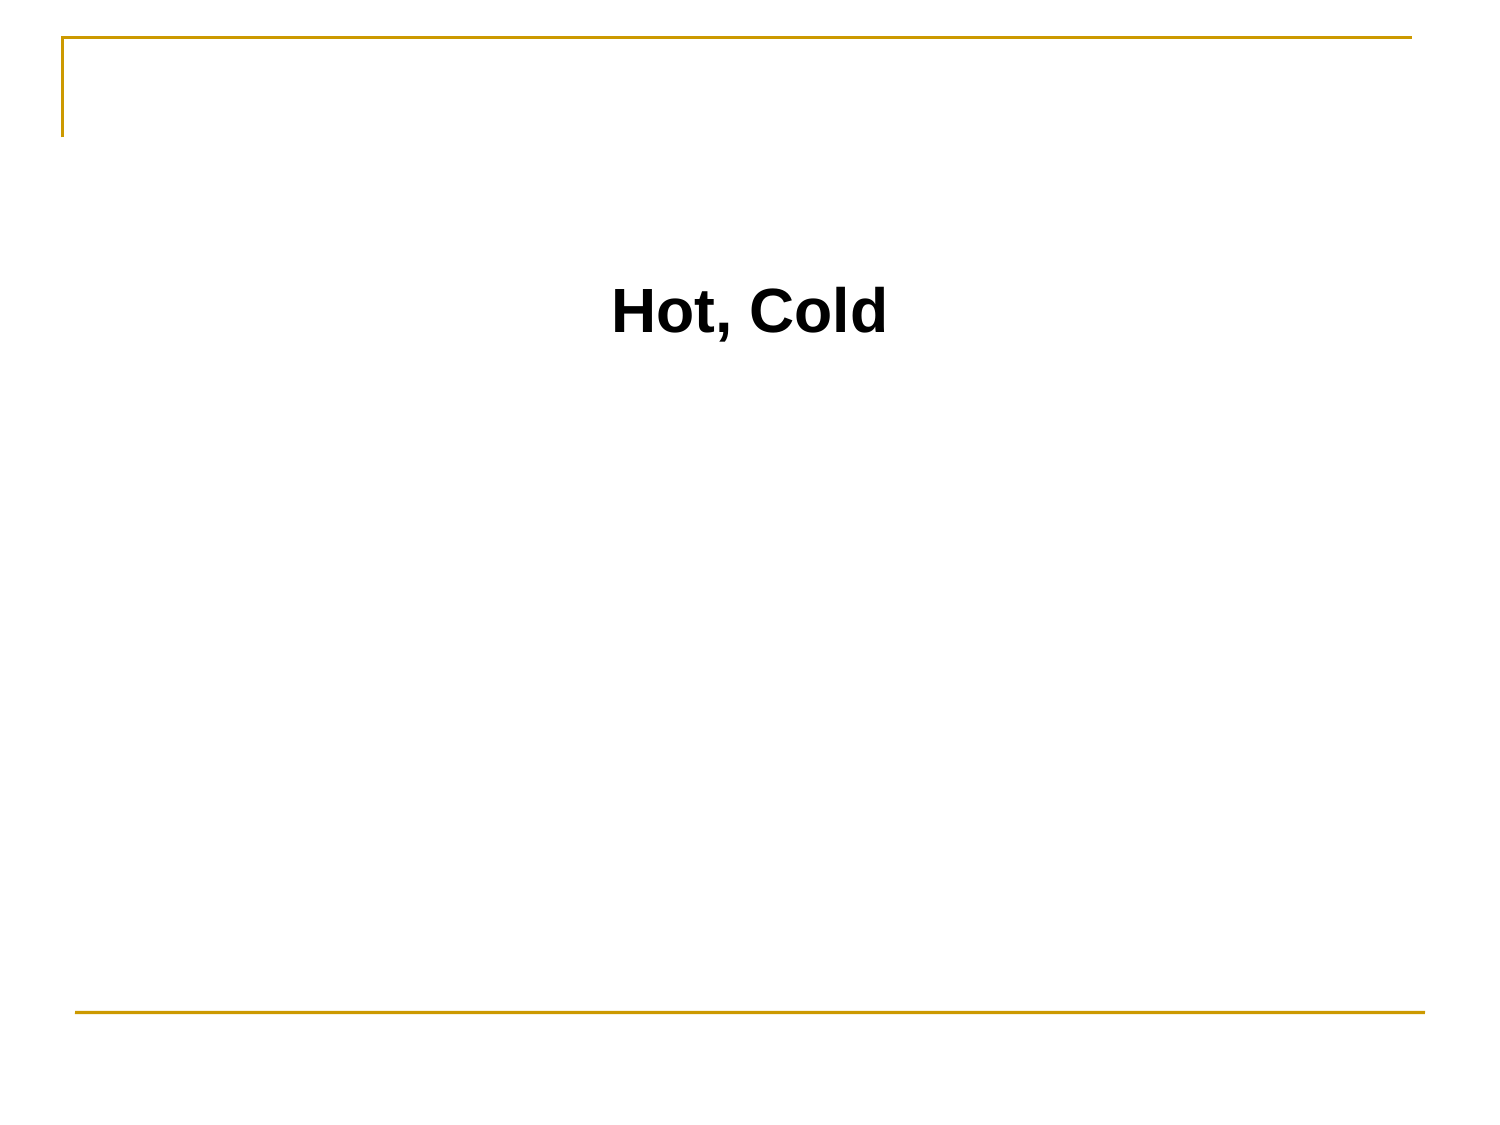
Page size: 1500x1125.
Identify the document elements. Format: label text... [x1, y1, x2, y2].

list Hot, Cold [75, 262, 1425, 1006]
